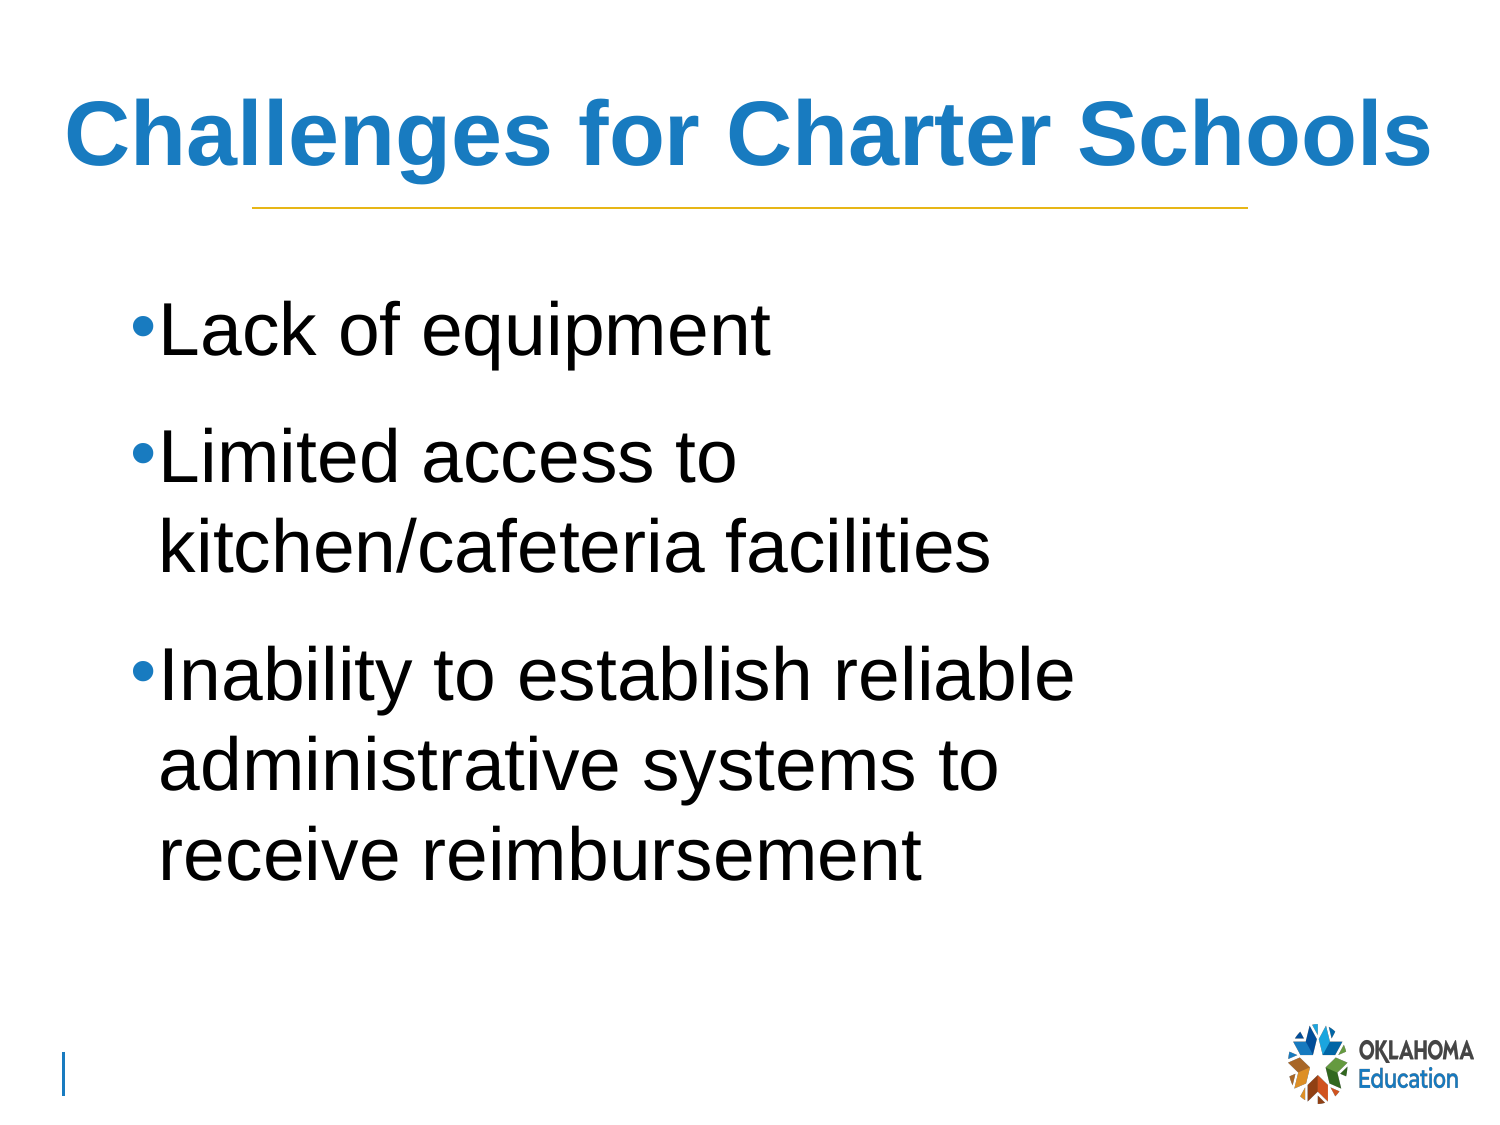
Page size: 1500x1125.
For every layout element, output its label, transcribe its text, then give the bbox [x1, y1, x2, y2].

list Lack of equipment Limited access to kitchen/cafeteria facilities Inability to establish reliable administrative systems to receive reimbursement [115, 272, 1278, 987]
picture [1288, 1024, 1474, 1104]
title Challenges for Charter Schools [36, 27, 1464, 245]
